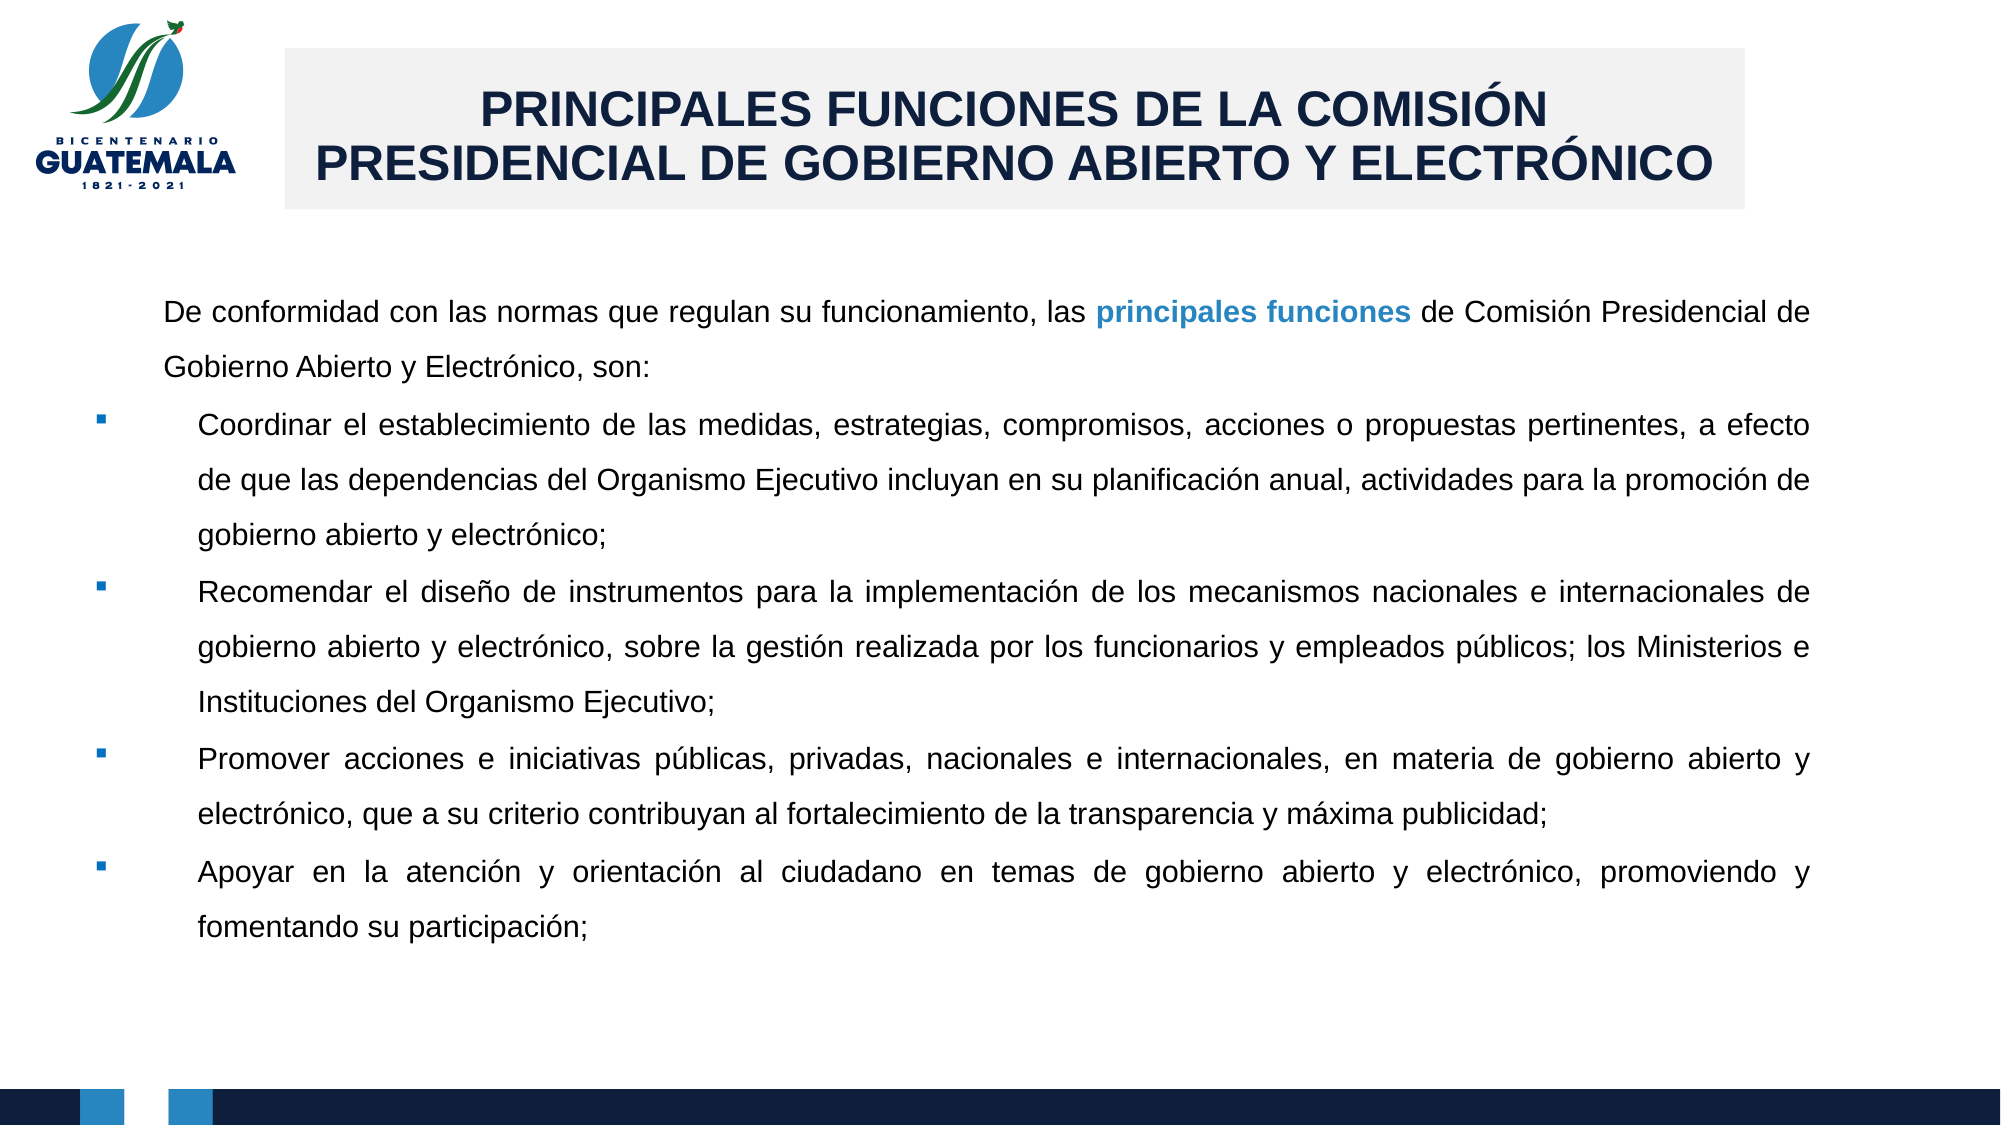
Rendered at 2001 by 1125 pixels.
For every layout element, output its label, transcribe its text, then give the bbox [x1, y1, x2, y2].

picture [0, 0, 2001, 1125]
title PRINCIPALES FUNCIONES DE LA COMISIÓN PRESIDENCIAL DE GOBIERNO ABIERTO Y ELECTRÓNICO [277, 92, 1752, 182]
list De conformidad con las normas que regulan su funcionamiento, las principales funciones de Comisión Presidencial de Gobierno Abierto y Electrónico, son: Coordinar el establecimiento de las medidas, estrategias, compromisos, acciones o propuestas pertinentes, a efecto de que las dependencias del Organismo Ejecutivo incluyan en su planificación anual, actividades para la promoción de gobierno abierto y electrónico; Recomendar el diseño de instrumentos para la implementación de los mecanismos nacionales e internacionales de gobierno abierto y electrónico, sobre la gestión realizada por los funcionarios y empleados públicos; los Ministerios e Instituciones del Organismo Ejecutivo; Promover acciones e iniciativas públicas, privadas, nacionales e internacionales, en materia de gobierno abierto y electrónico, que a su criterio contribuyan al fortalecimiento de la transparencia y máxima publicidad; Apoyar en la atención y orientación al ciudadano en temas de gobierno abierto y electrónico, promoviendo y fomentando su participación; [79, 266, 1826, 1048]
